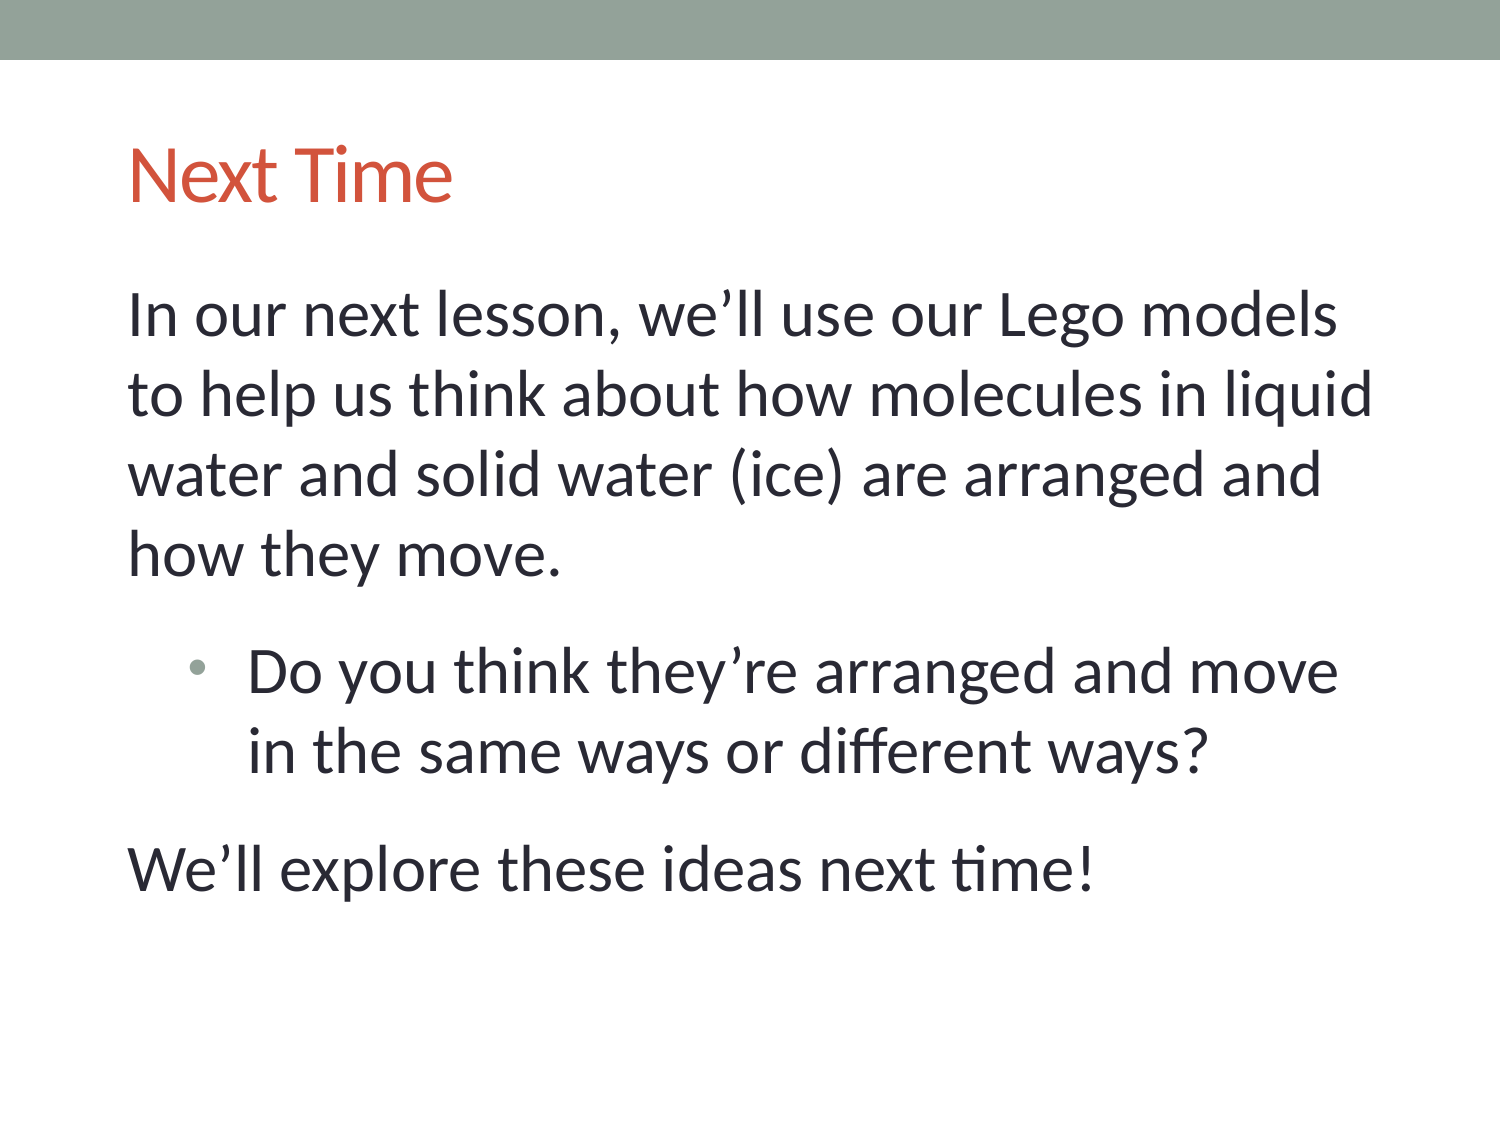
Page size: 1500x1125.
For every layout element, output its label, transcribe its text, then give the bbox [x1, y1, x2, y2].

title Next Time [112, 87, 1425, 250]
list In our next lesson, we’ll use our Lego models to help us think about how molecules in liquid water and solid water (ice) are arranged and how they move. Do you think they’re arranged and move in the same ways or different ways? We’ll explore these ideas next time! [112, 262, 1425, 1063]
